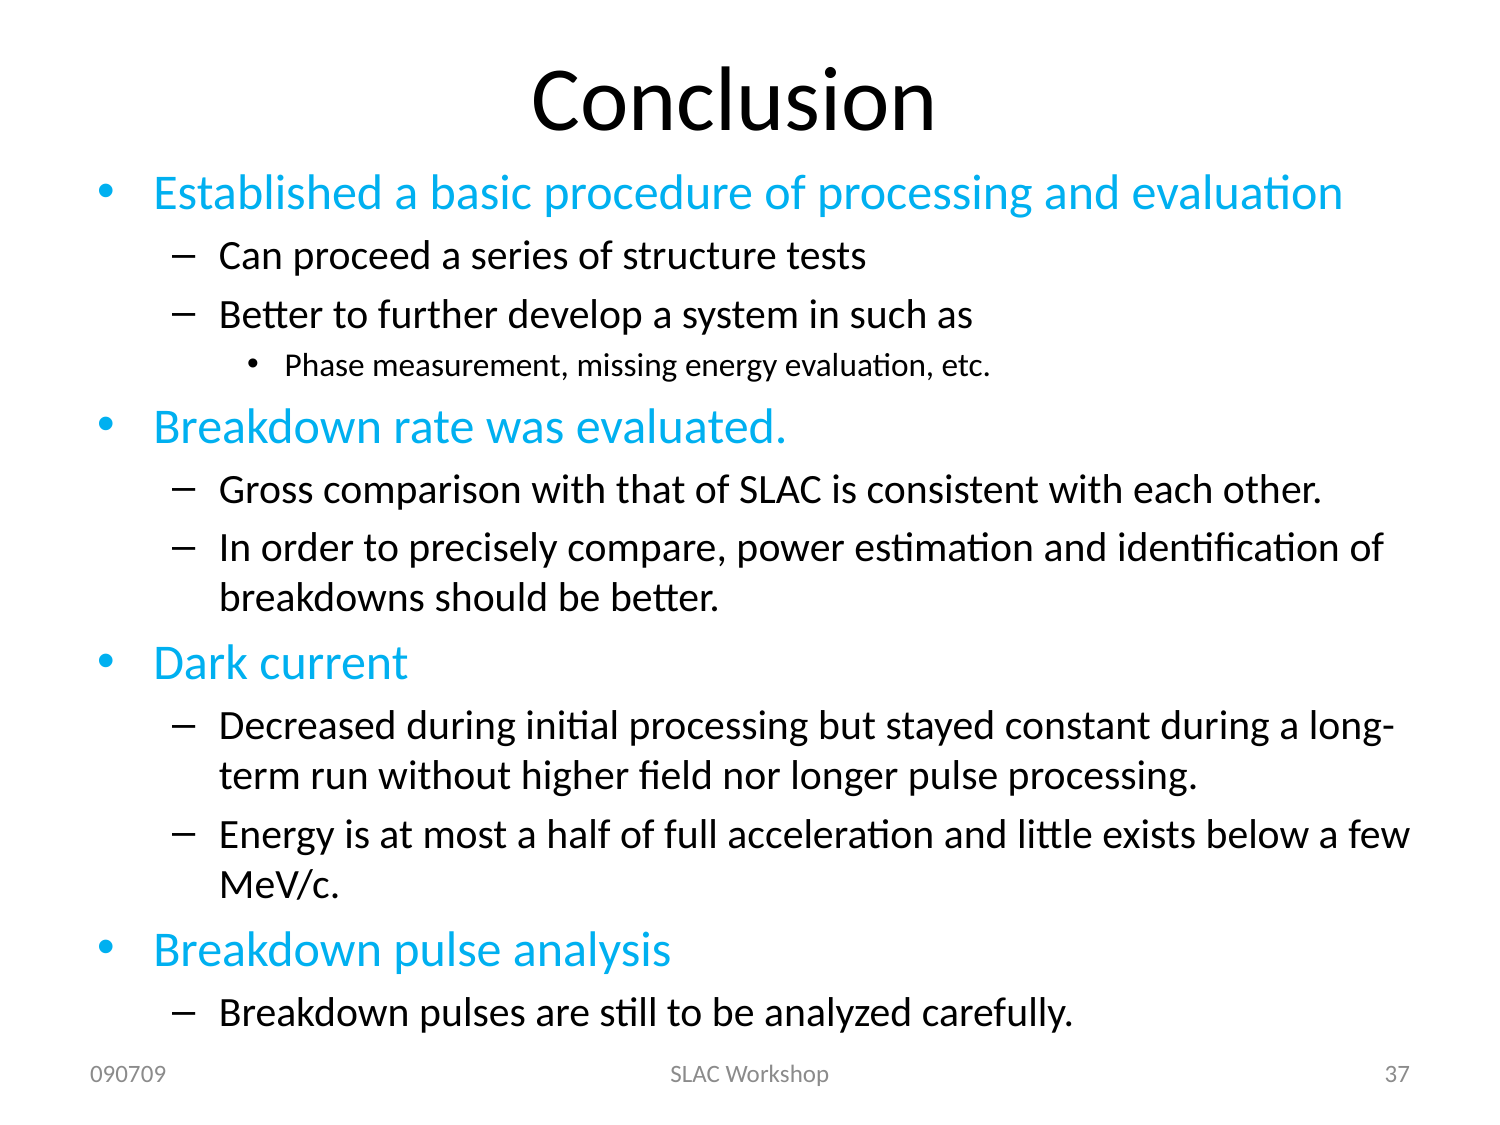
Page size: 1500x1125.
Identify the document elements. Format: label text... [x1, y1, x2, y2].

list Established a basic procedure of processing and evaluation Can proceed a series of structure tests Better to further develop a system in such as Phase measurement, missing energy evaluation, etc. Breakdown rate was evaluated. Gross comparison with that of SLAC is consistent with each other. In order to precisely compare, power estimation and identification of breakdowns should be better. Dark current Decreased during initial processing but stayed constant during a long-term run without higher field nor longer pulse processing. Energy is at most a half of full acceleration and little exists below a few MeV/c. Breakdown pulse analysis Breakdown pulses are still to be analyzed carefully. [82, 152, 1432, 1055]
footer SLAC Workshop [512, 1042, 988, 1103]
slide_number 37 [1074, 1042, 1425, 1103]
slide_number 090709 [75, 1042, 425, 1103]
title Conclusion [70, 0, 1421, 188]
